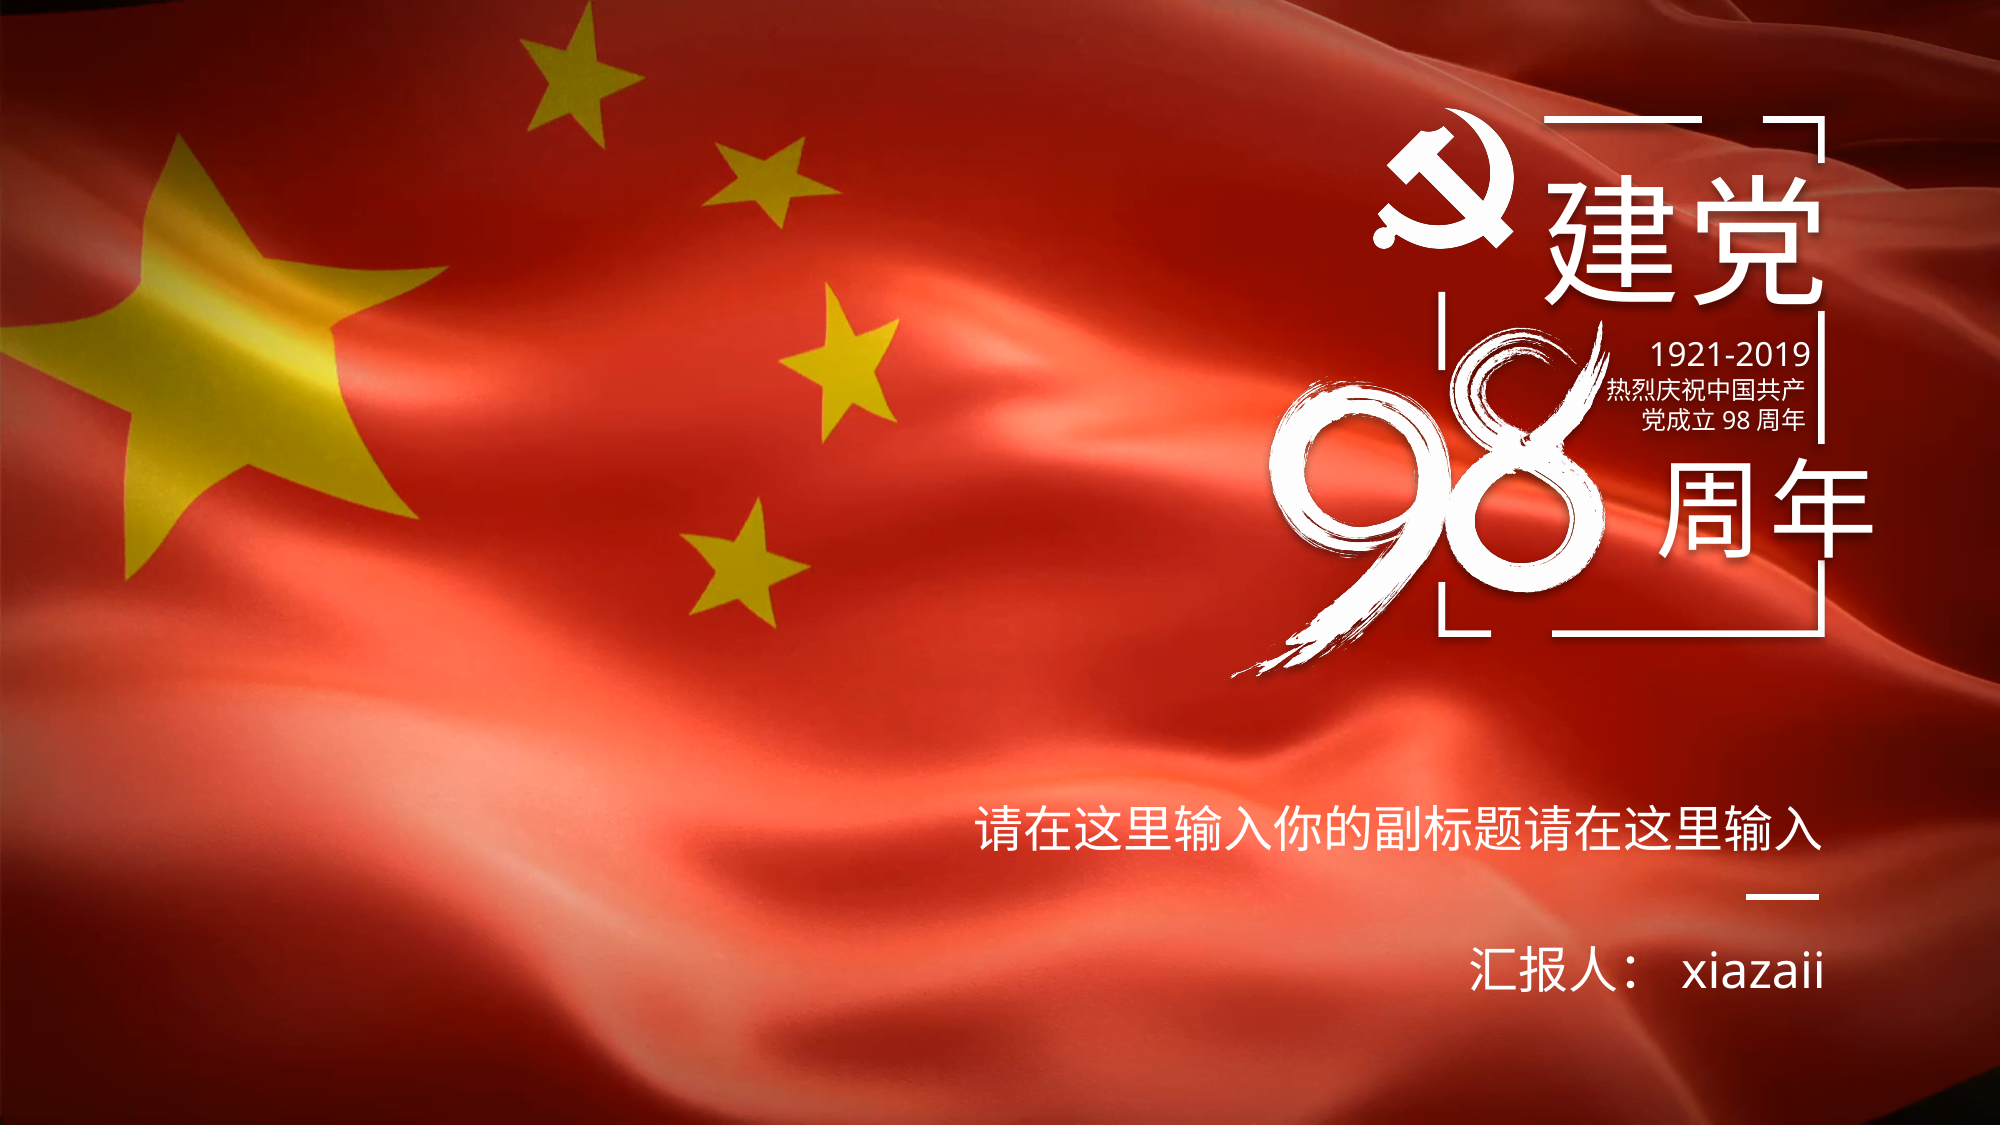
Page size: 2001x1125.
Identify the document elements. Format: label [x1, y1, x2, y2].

text_box [1373, 108, 1893, 637]
picture [0, 0, 2000, 1125]
